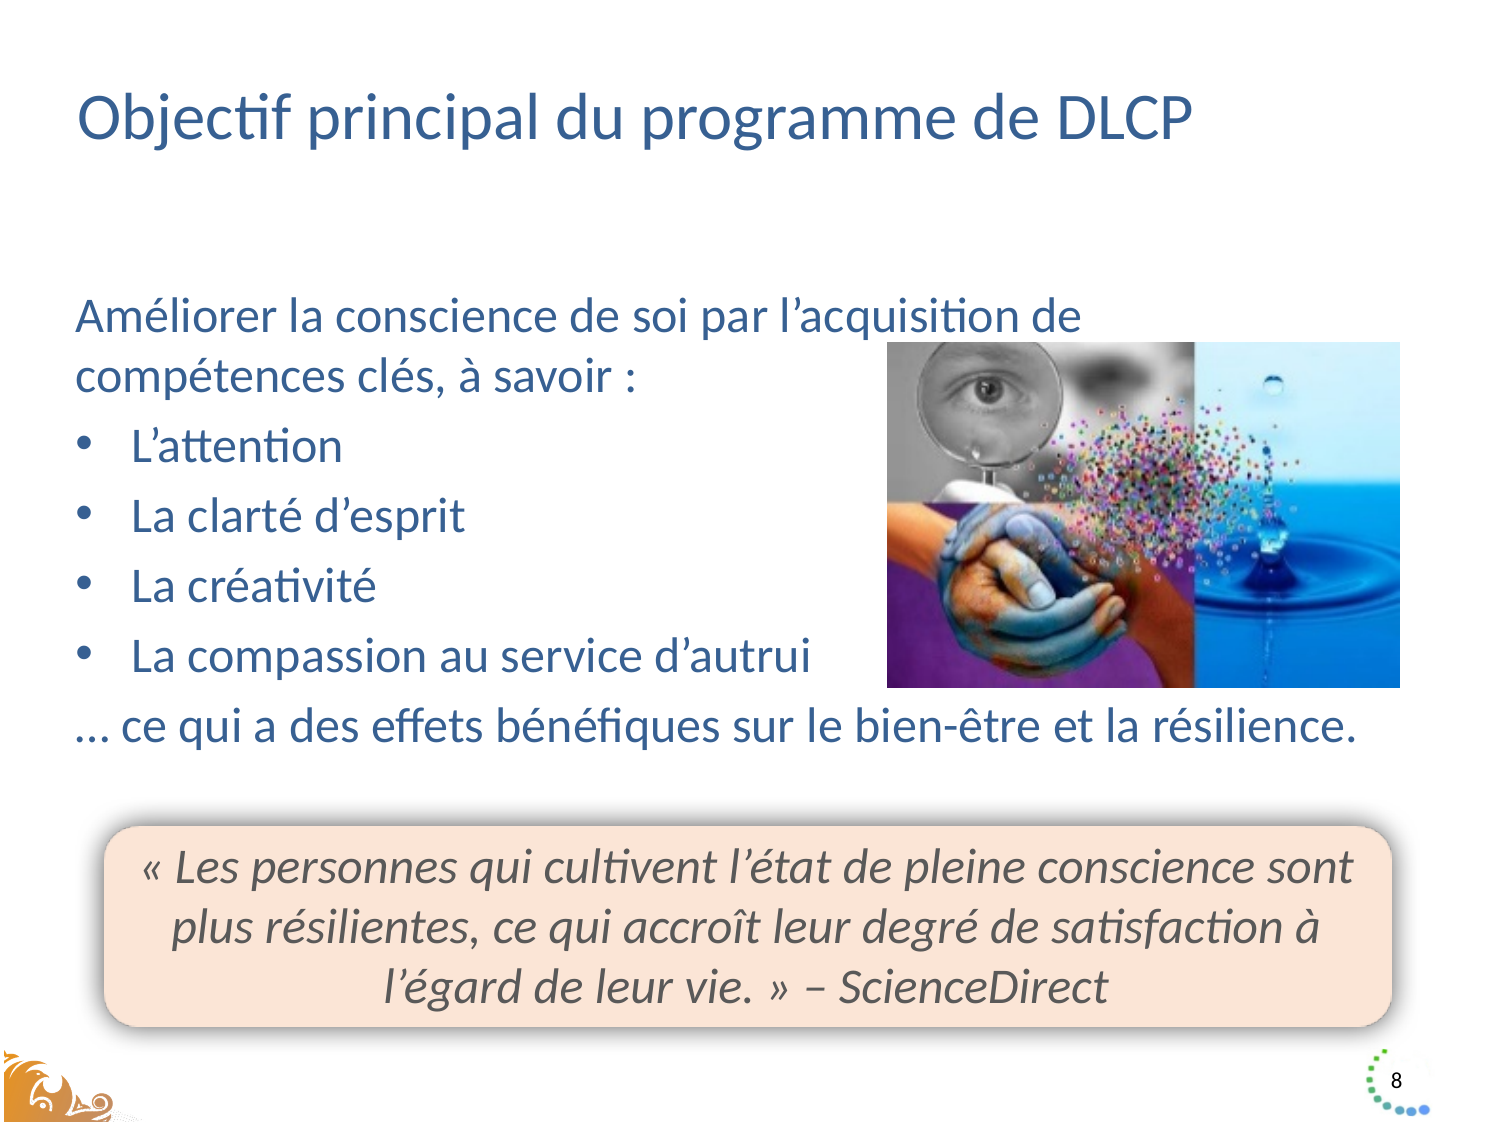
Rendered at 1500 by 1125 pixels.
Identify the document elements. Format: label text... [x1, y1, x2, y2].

title Objectif principal du programme de DLCP [62, 37, 1450, 188]
picture [887, 342, 1401, 688]
list Améliorer la conscience de soi par l’acquisition de compétences clés, à savoir : L’attention La clarté d’esprit La créativité La compassion au service d’autrui … ce qui a des effets bénéfiques sur le bien-être et la résilience. [60, 275, 1412, 851]
picture [1290, 506, 1297, 513]
picture [4, 1044, 148, 1124]
picture [1363, 1047, 1435, 1117]
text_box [103, 826, 1392, 1027]
